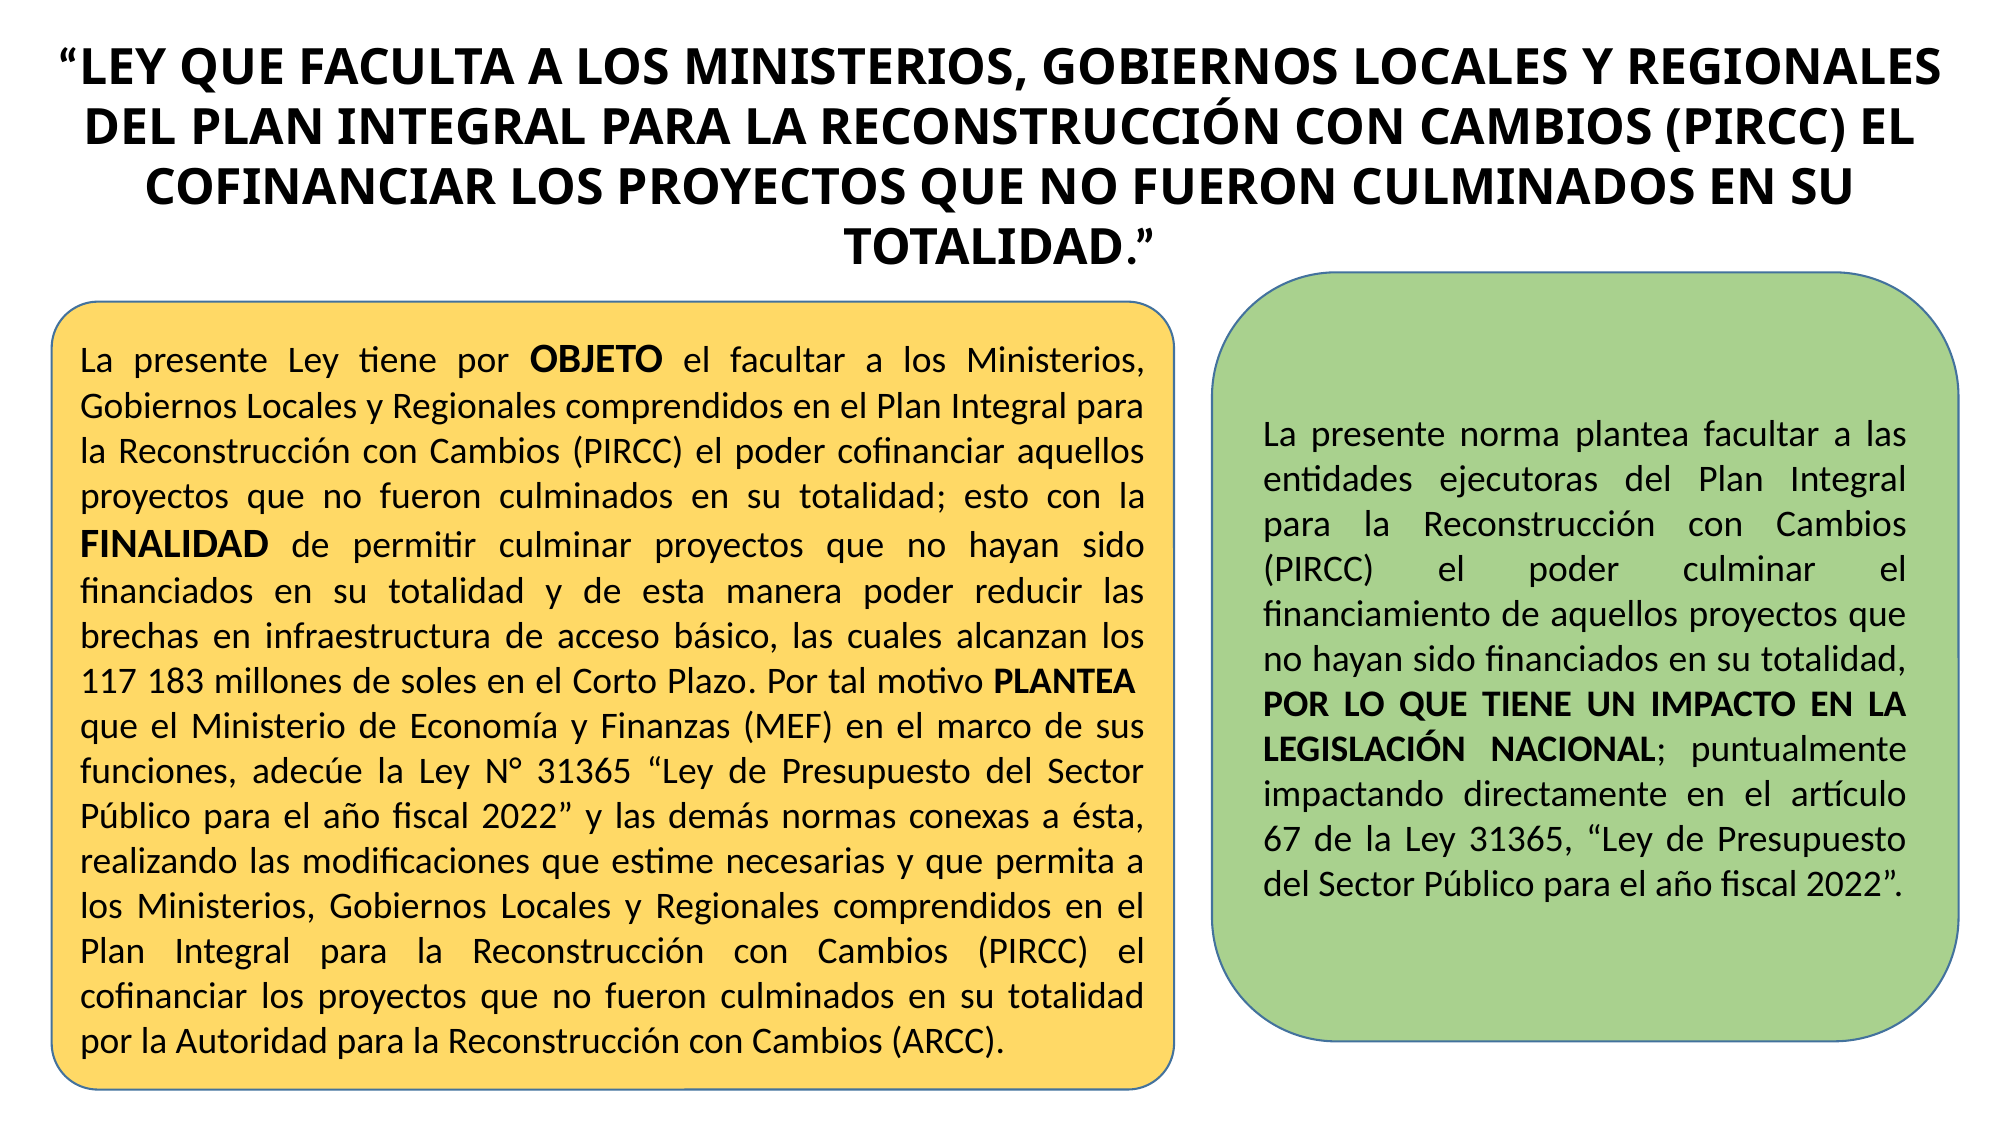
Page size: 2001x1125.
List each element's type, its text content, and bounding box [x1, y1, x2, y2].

text_box La presente norma plantea facultar a las entidades ejecutoras del Plan Integral para la Reconstrucción con Cambios (PIRCC) el poder culminar el financiamiento de aquellos proyectos que no hayan sido financiados en su totalidad, POR LO QUE TIENE UN IMPACTO EN LA LEGISLACIÓN NACIONAL; puntualmente impactando directamente en el artículo 67 de la Ley 31365, “Ley de Presupuesto del Sector Público para el año fiscal 2022”. [1210, 271, 1960, 1043]
text_box La presente Ley tiene por OBJETO el facultar a los Ministerios, Gobiernos Locales y Regionales comprendidos en el Plan Integral para la Reconstrucción con Cambios (PIRCC) el poder cofinanciar aquellos proyectos que no fueron culminados en su totalidad; esto con la FINALIDAD de permitir culminar proyectos que no hayan sido financiados en su totalidad y de esta manera poder reducir las brechas en infraestructura de acceso básico, las cuales alcanzan los 117 183 millones de soles en el Corto Plazo. Por tal motivo PLANTEA que el Ministerio de Economía y Finanzas (MEF) en el marco de sus funciones, adecúe la Ley N° 31365 “Ley de Presupuesto del Sector Público para el año fiscal 2022” y las demás normas conexas a ésta, realizando las modificaciones que estime necesarias y que permita a los Ministerios, Gobiernos Locales y Regionales comprendidos en el Plan Integral para la Reconstrucción con Cambios (PIRCC) el cofinanciar los proyectos que no fueron culminados en su totalidad por la Autoridad para la Reconstrucción con Cambios (ARCC). [50, 300, 1176, 1091]
text_box “LEY QUE FACULTA A LOS MINISTERIOS, GOBIERNOS LOCALES Y REGIONALES DEL PLAN INTEGRAL PARA LA RECONSTRUCCIÓN CON CAMBIOS (PIRCC) EL COFINANCIAR LOS PROYECTOS QUE NO FUERON CULMINADOS EN SU TOTALIDAD.” [0, 27, 2000, 283]
